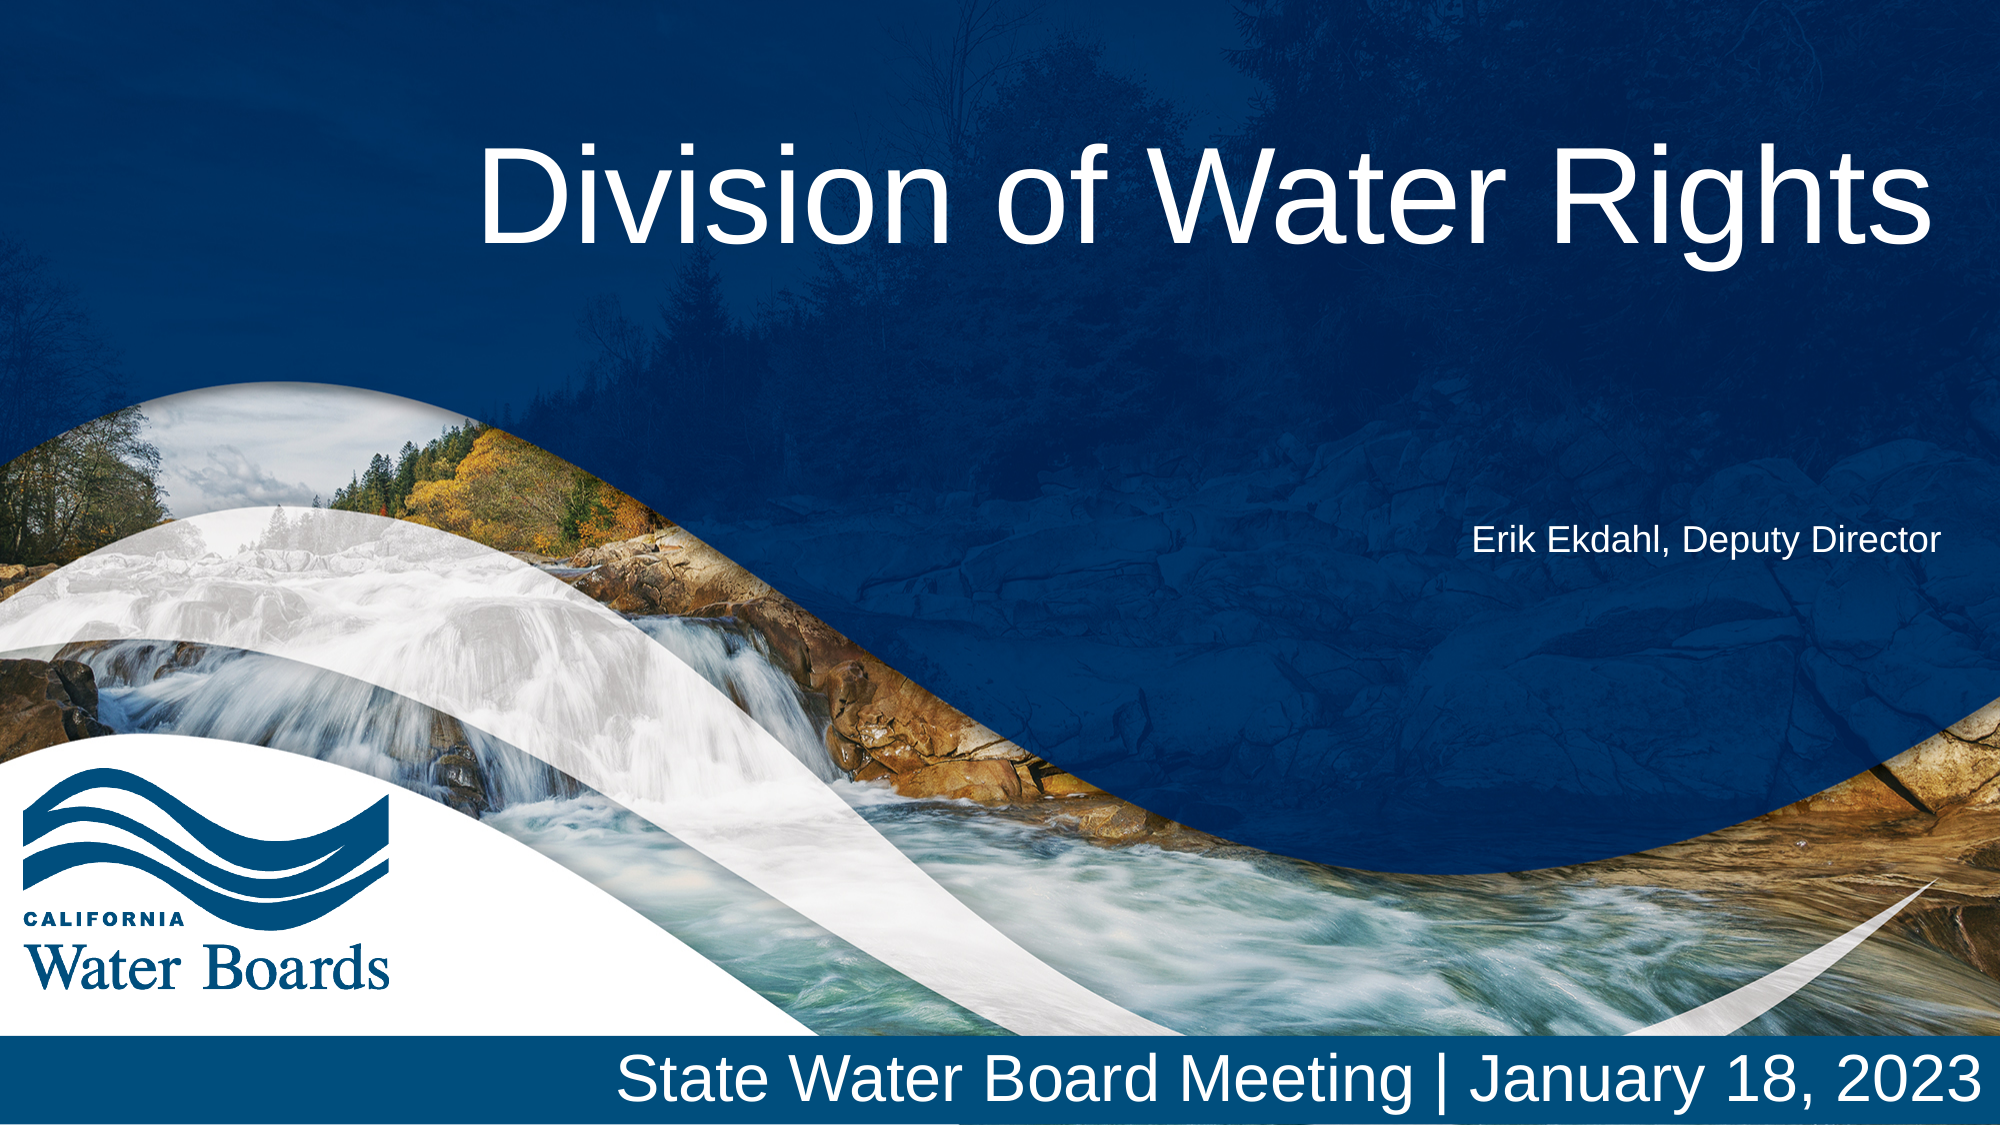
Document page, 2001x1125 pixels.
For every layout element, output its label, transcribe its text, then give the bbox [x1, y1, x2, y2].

text_box Erik Ekdahl, Deputy Director [775, 507, 1968, 568]
list State Water Board Meeting | January 18, 2023 [0, 1035, 2000, 1125]
title Division of Water Rights [249, 117, 1952, 750]
picture [0, 0, 2000, 1035]
